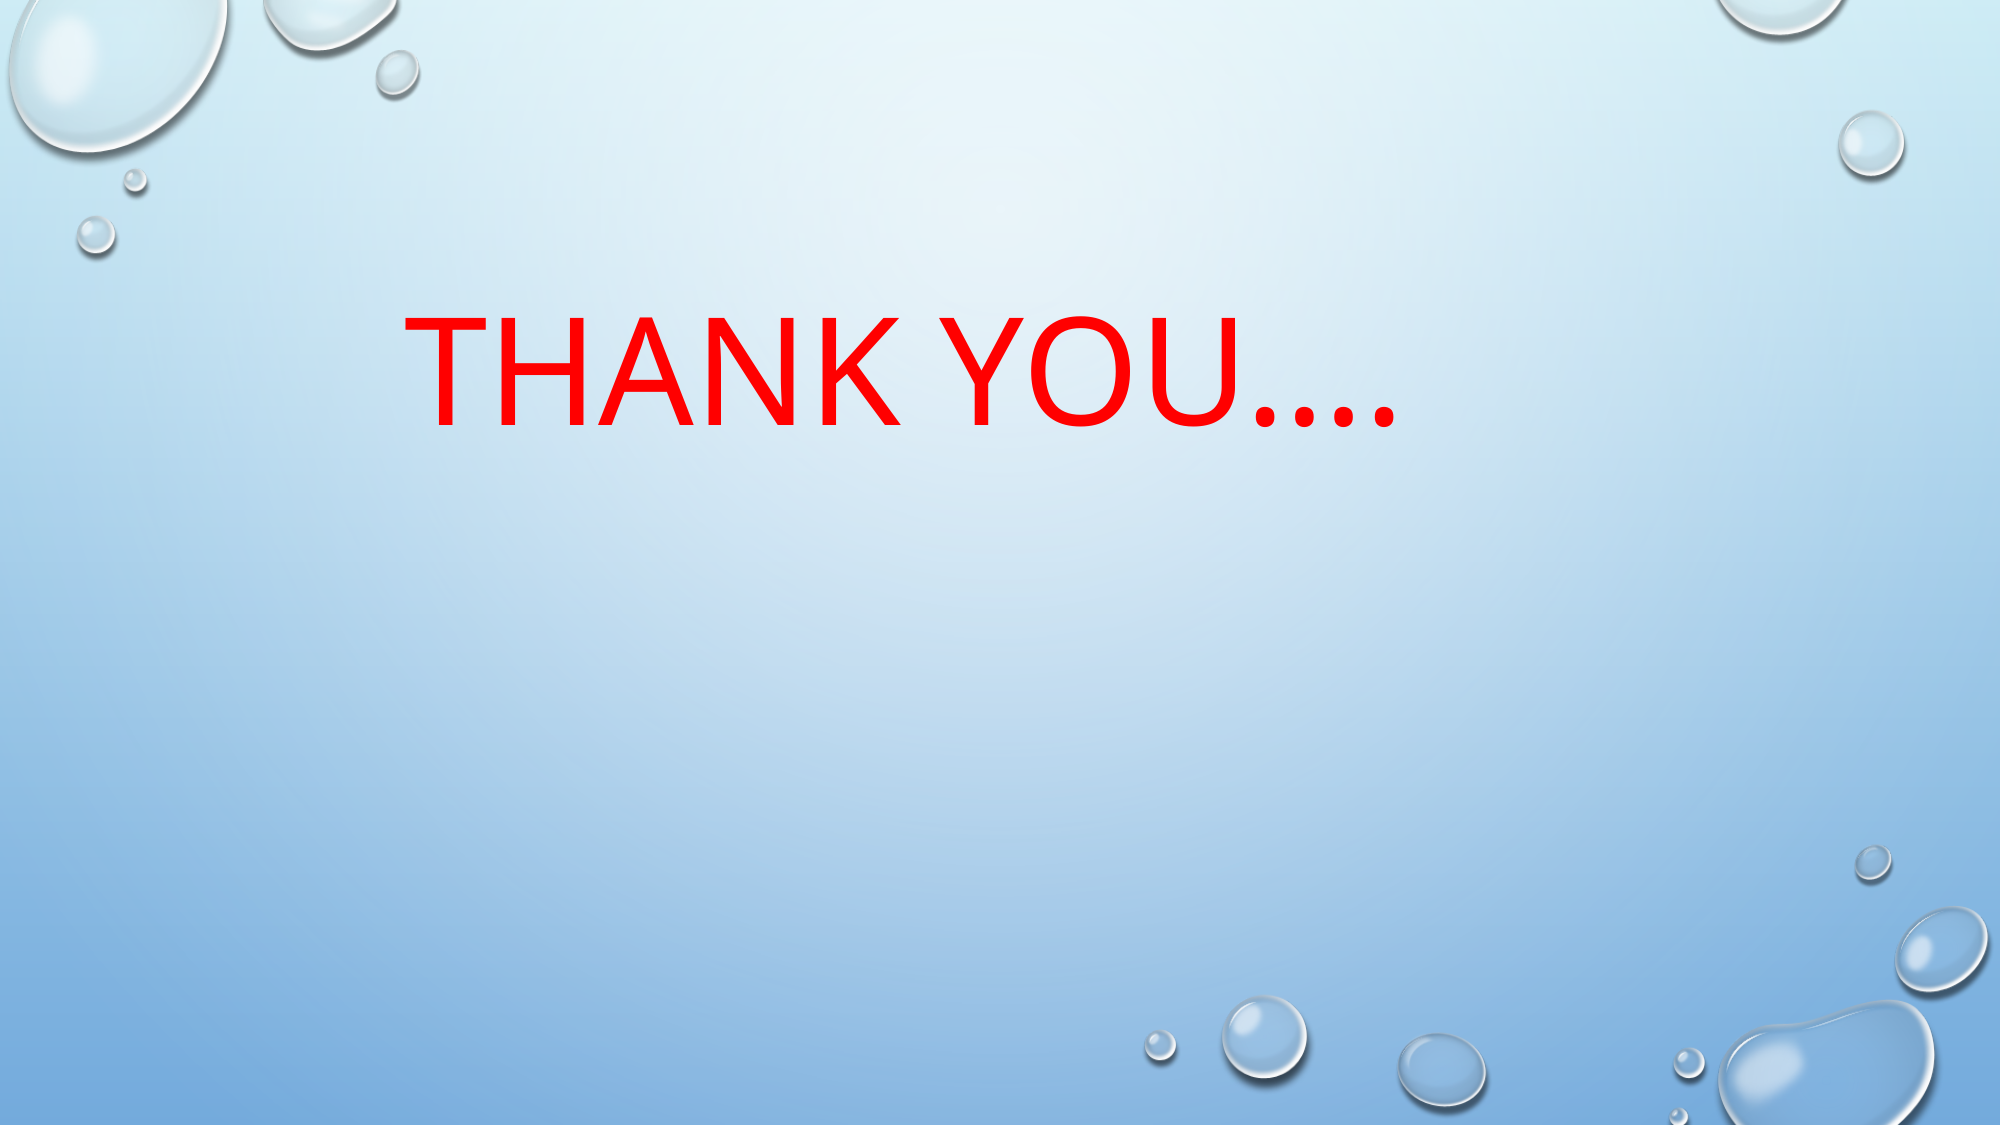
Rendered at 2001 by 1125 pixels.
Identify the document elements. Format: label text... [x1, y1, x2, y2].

text_box THANK YOU…. [389, 268, 1581, 463]
picture [0, 0, 2000, 1125]
